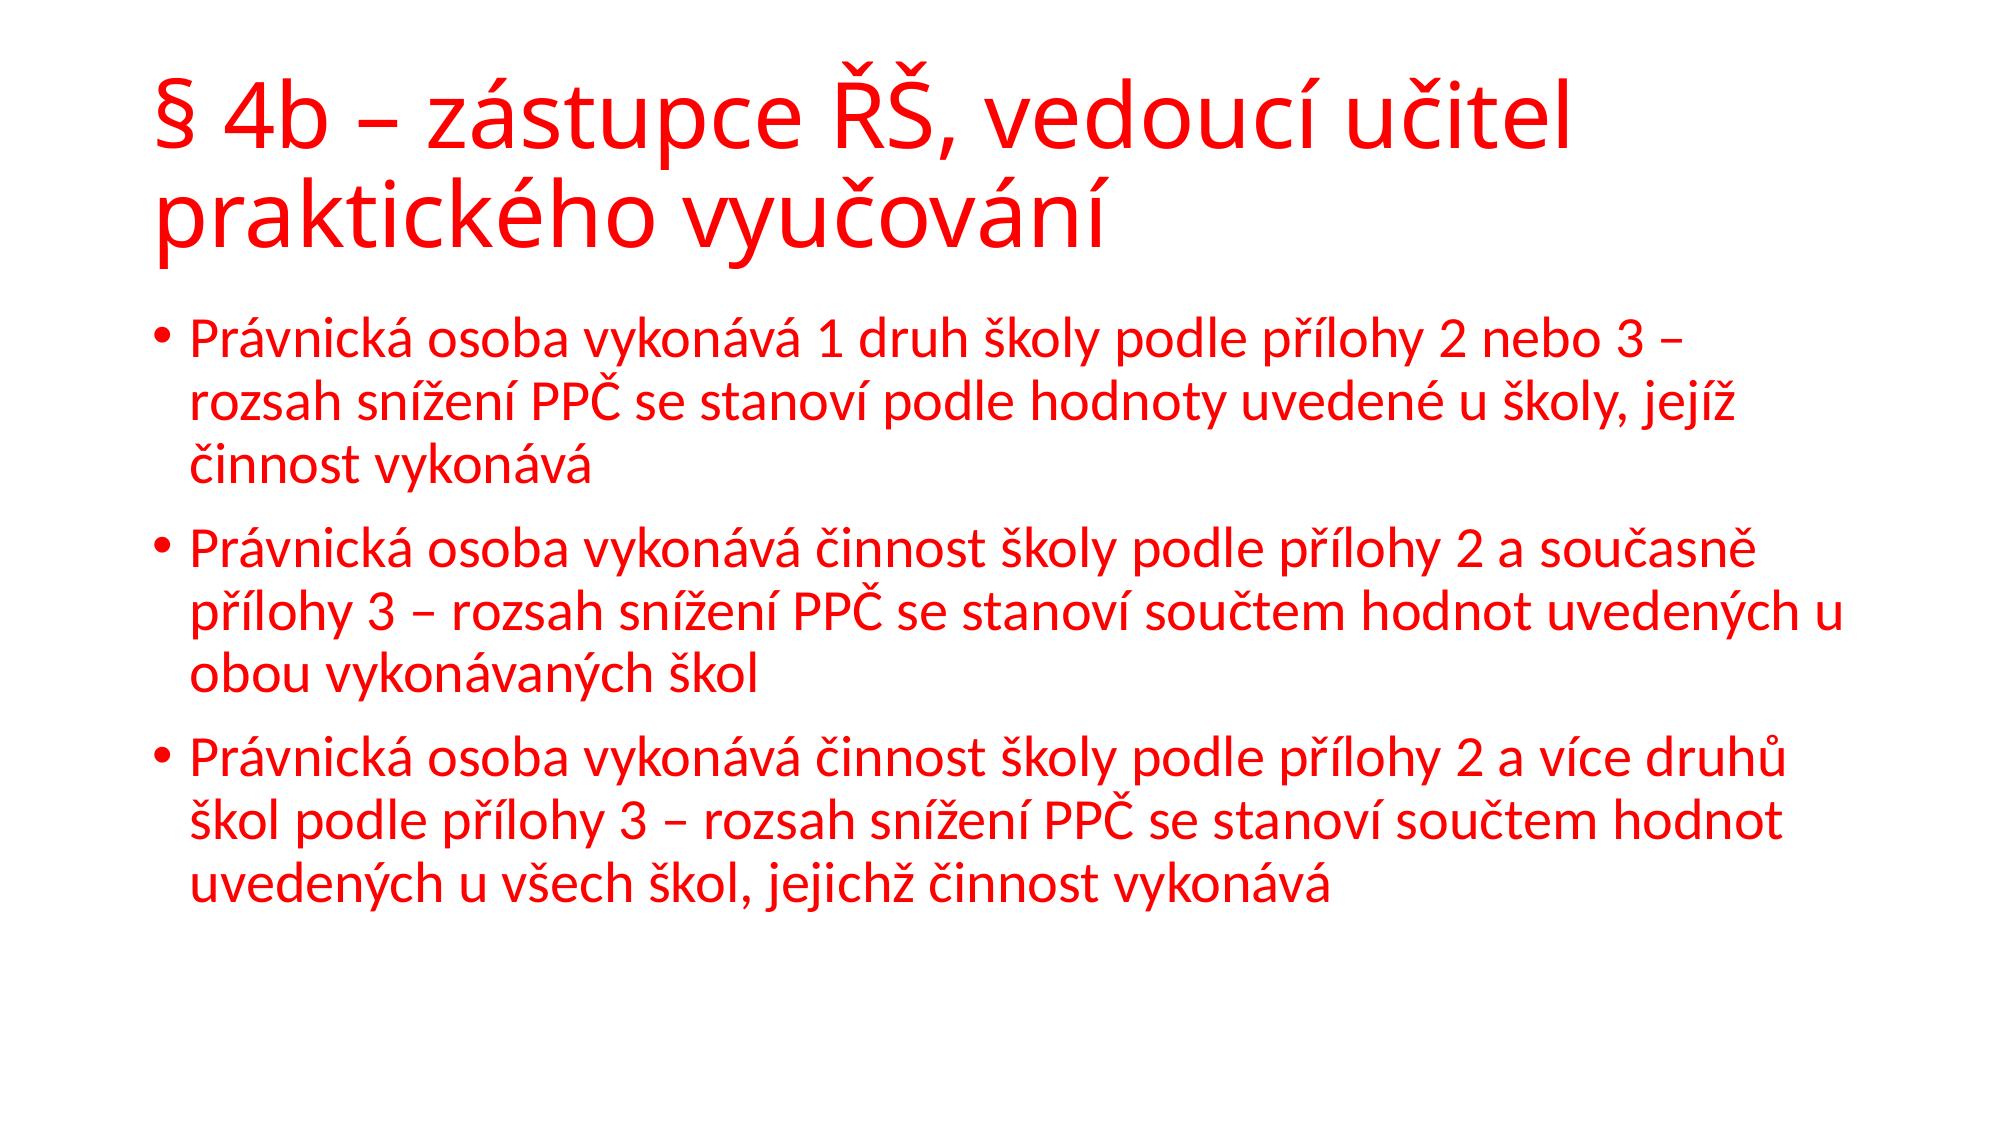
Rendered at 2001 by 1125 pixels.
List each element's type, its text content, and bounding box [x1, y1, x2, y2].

list Právnická osoba vykonává 1 druh školy podle přílohy 2 nebo 3 – rozsah snížení PPČ se stanoví podle hodnoty uvedené u školy, jejíž činnost vykonává Právnická osoba vykonává činnost školy podle přílohy 2 a současně přílohy 3 – rozsah snížení PPČ se stanoví součtem hodnot uvedených u obou vykonávaných škol Právnická osoba vykonává činnost školy podle přílohy 2 a více druhů škol podle přílohy 3 – rozsah snížení PPČ se stanoví součtem hodnot uvedených u všech škol, jejichž činnost vykonává [137, 299, 1863, 1014]
title § 4b – zástupce ŘŠ, vedoucí učitel praktického vyučování [137, 59, 1863, 278]
